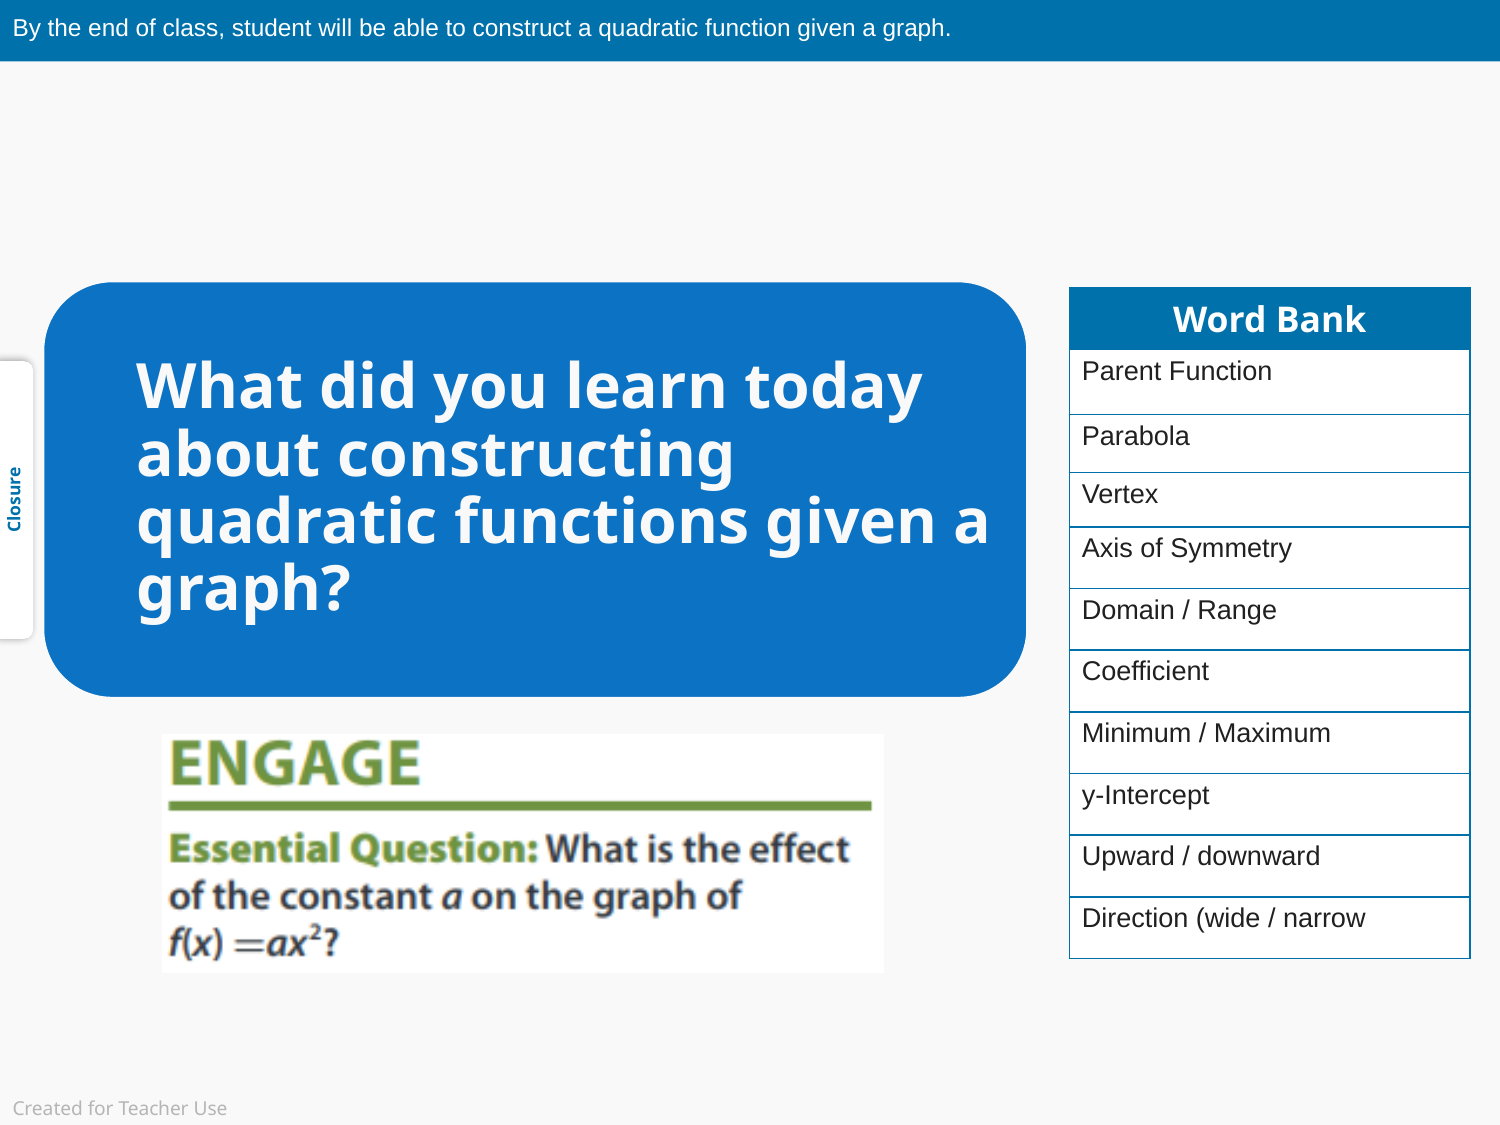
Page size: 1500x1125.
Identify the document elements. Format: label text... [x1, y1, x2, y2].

picture [162, 733, 884, 974]
table_cell Vertex [1070, 473, 1469, 526]
table_cell Upward / downward [1070, 836, 1469, 896]
text_box Closure [0, 361, 34, 639]
table_cell Domain / Range [1070, 589, 1469, 649]
table_cell Minimum / Maximum [1070, 713, 1469, 773]
table_cell Coefficient [1070, 651, 1469, 711]
table_cell Direction (wide / narrow [1070, 898, 1469, 958]
table_cell Axis of Symmetry [1070, 528, 1469, 588]
table_cell Parent Function [1070, 350, 1469, 414]
table_cell Parabola [1070, 415, 1469, 472]
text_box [41, 280, 1029, 700]
table_cell y-Intercept [1070, 774, 1469, 834]
table_header Word Bank [1070, 289, 1469, 348]
